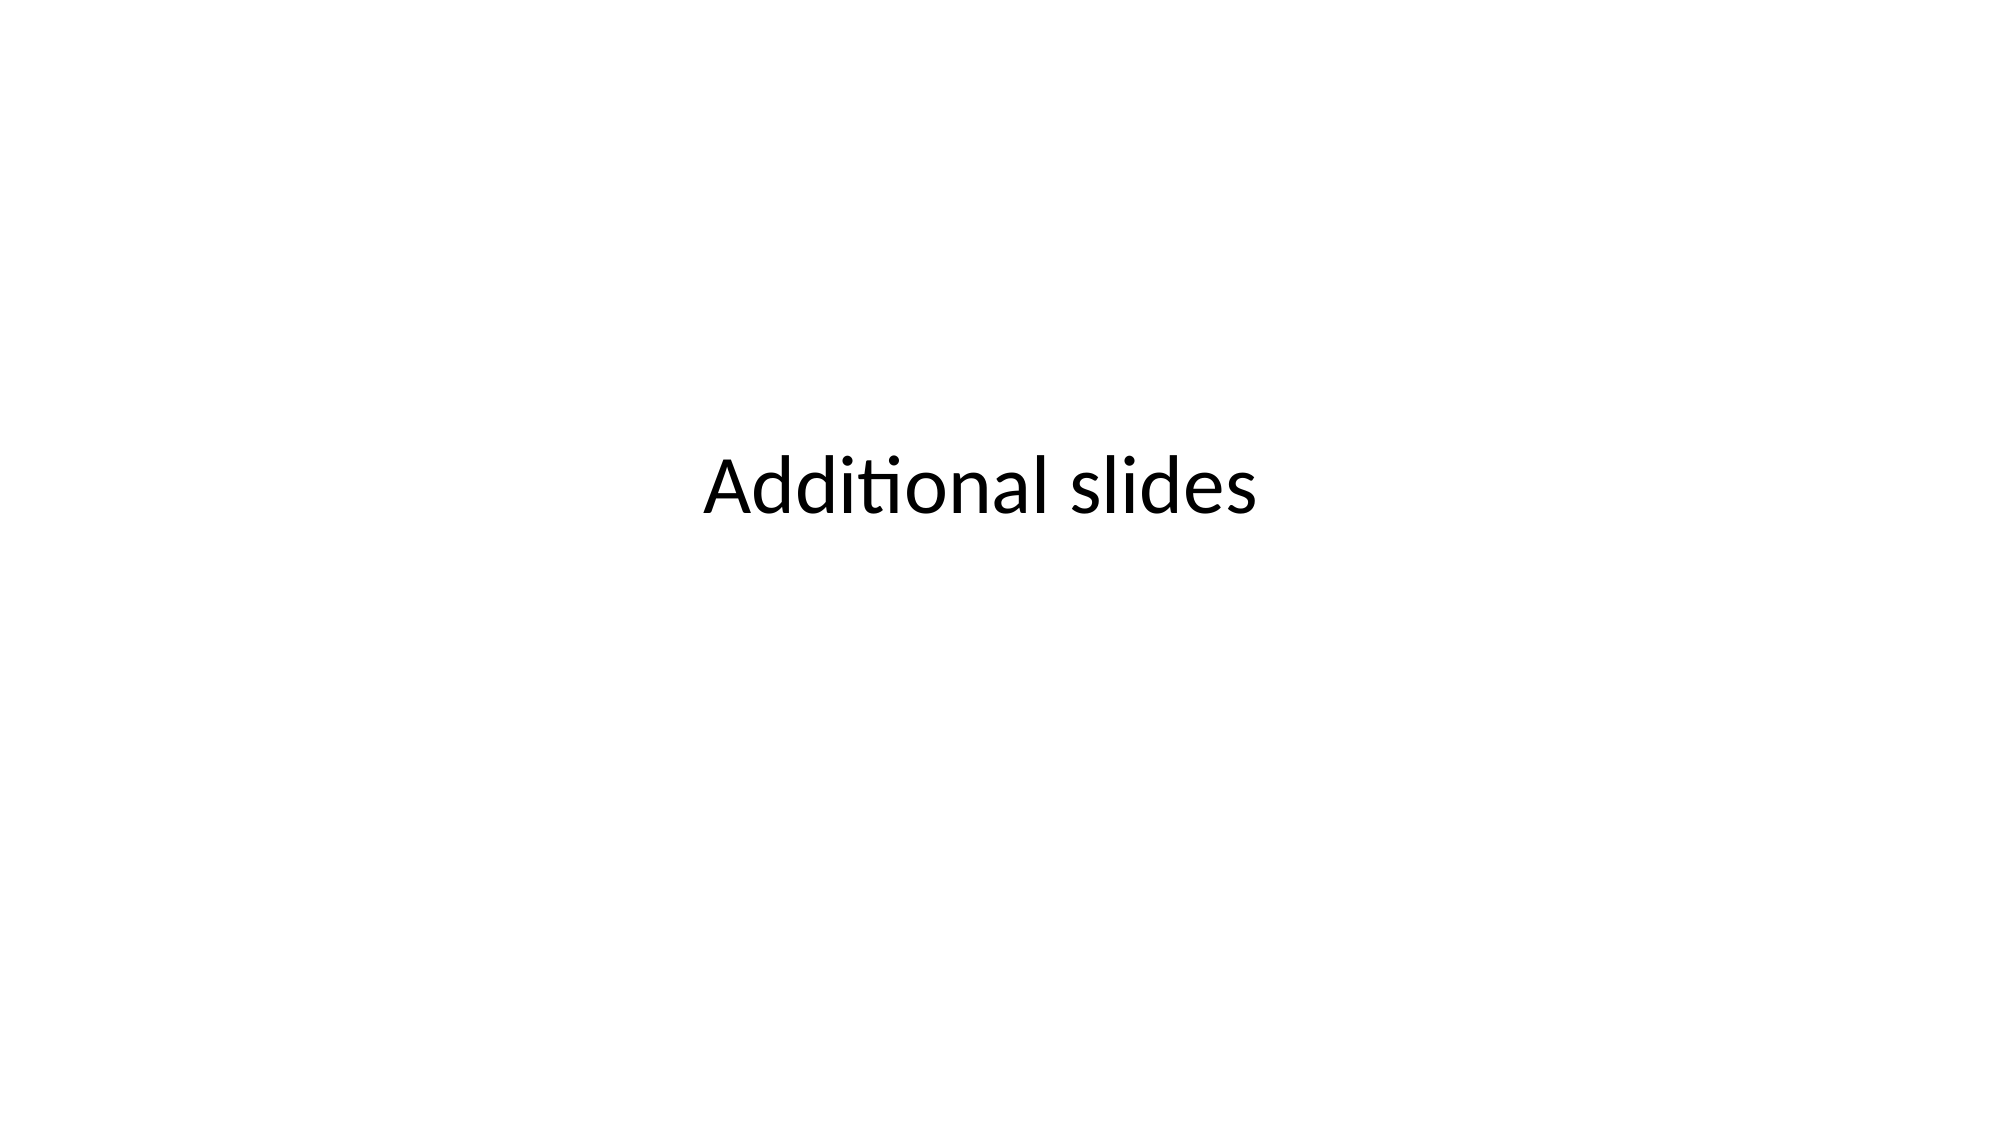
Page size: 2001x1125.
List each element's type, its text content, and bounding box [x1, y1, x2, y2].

text_box Additional slides [688, 422, 1274, 538]
